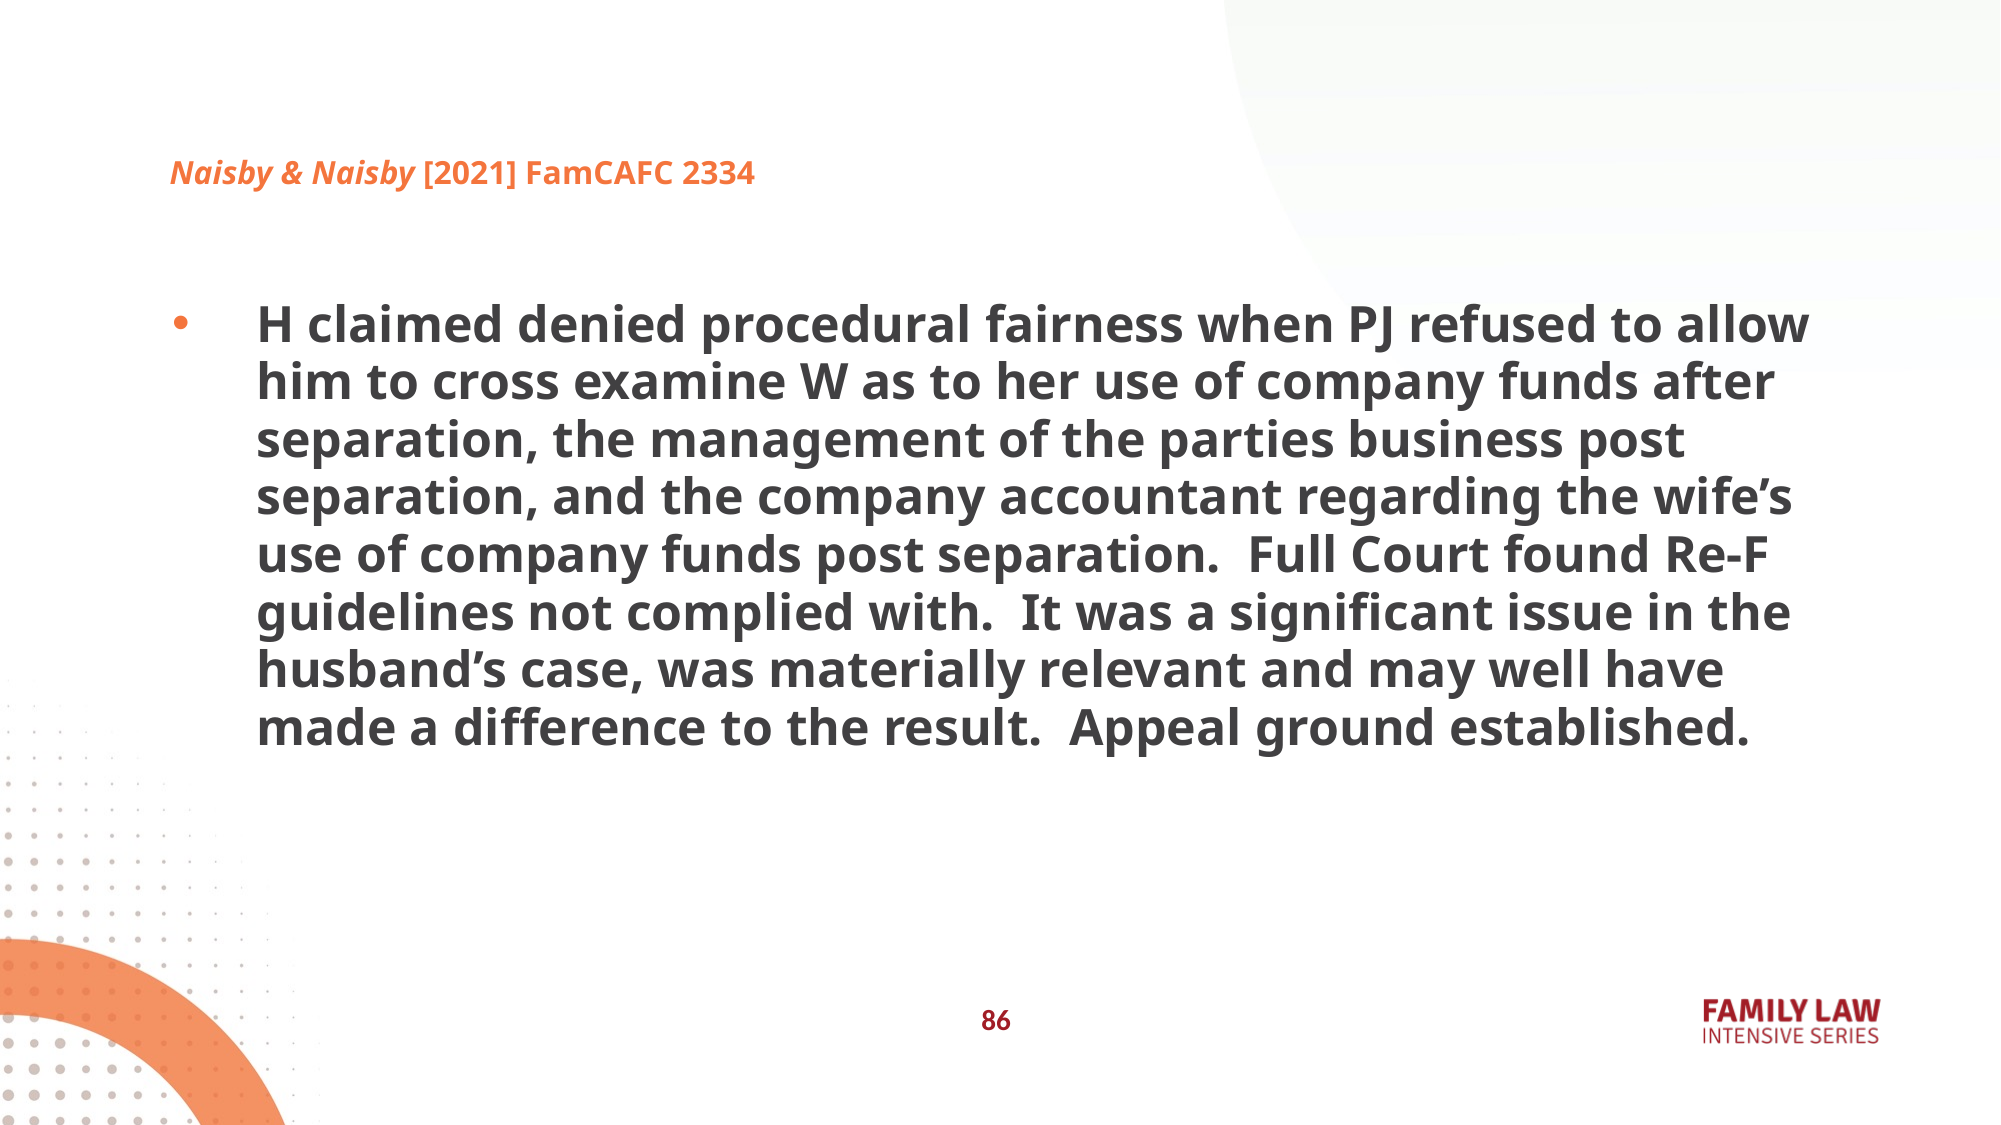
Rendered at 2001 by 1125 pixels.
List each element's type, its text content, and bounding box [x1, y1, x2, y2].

picture [0, 0, 2000, 1125]
title Naisby & Naisby [2021] FamCAFC 2334 [154, 149, 1838, 266]
list H claimed denied procedural fairness when PJ refused to allow him to cross examine W as to her use of company funds after separation, the management of the parties business post separation, and the company accountant regarding the wife’s use of company funds post separation. Full Court found Re-F guidelines not complied with. It was a significant issue in the husband’s case, was materially relevant and may well have made a difference to the result. Appeal ground established. [157, 287, 1838, 771]
